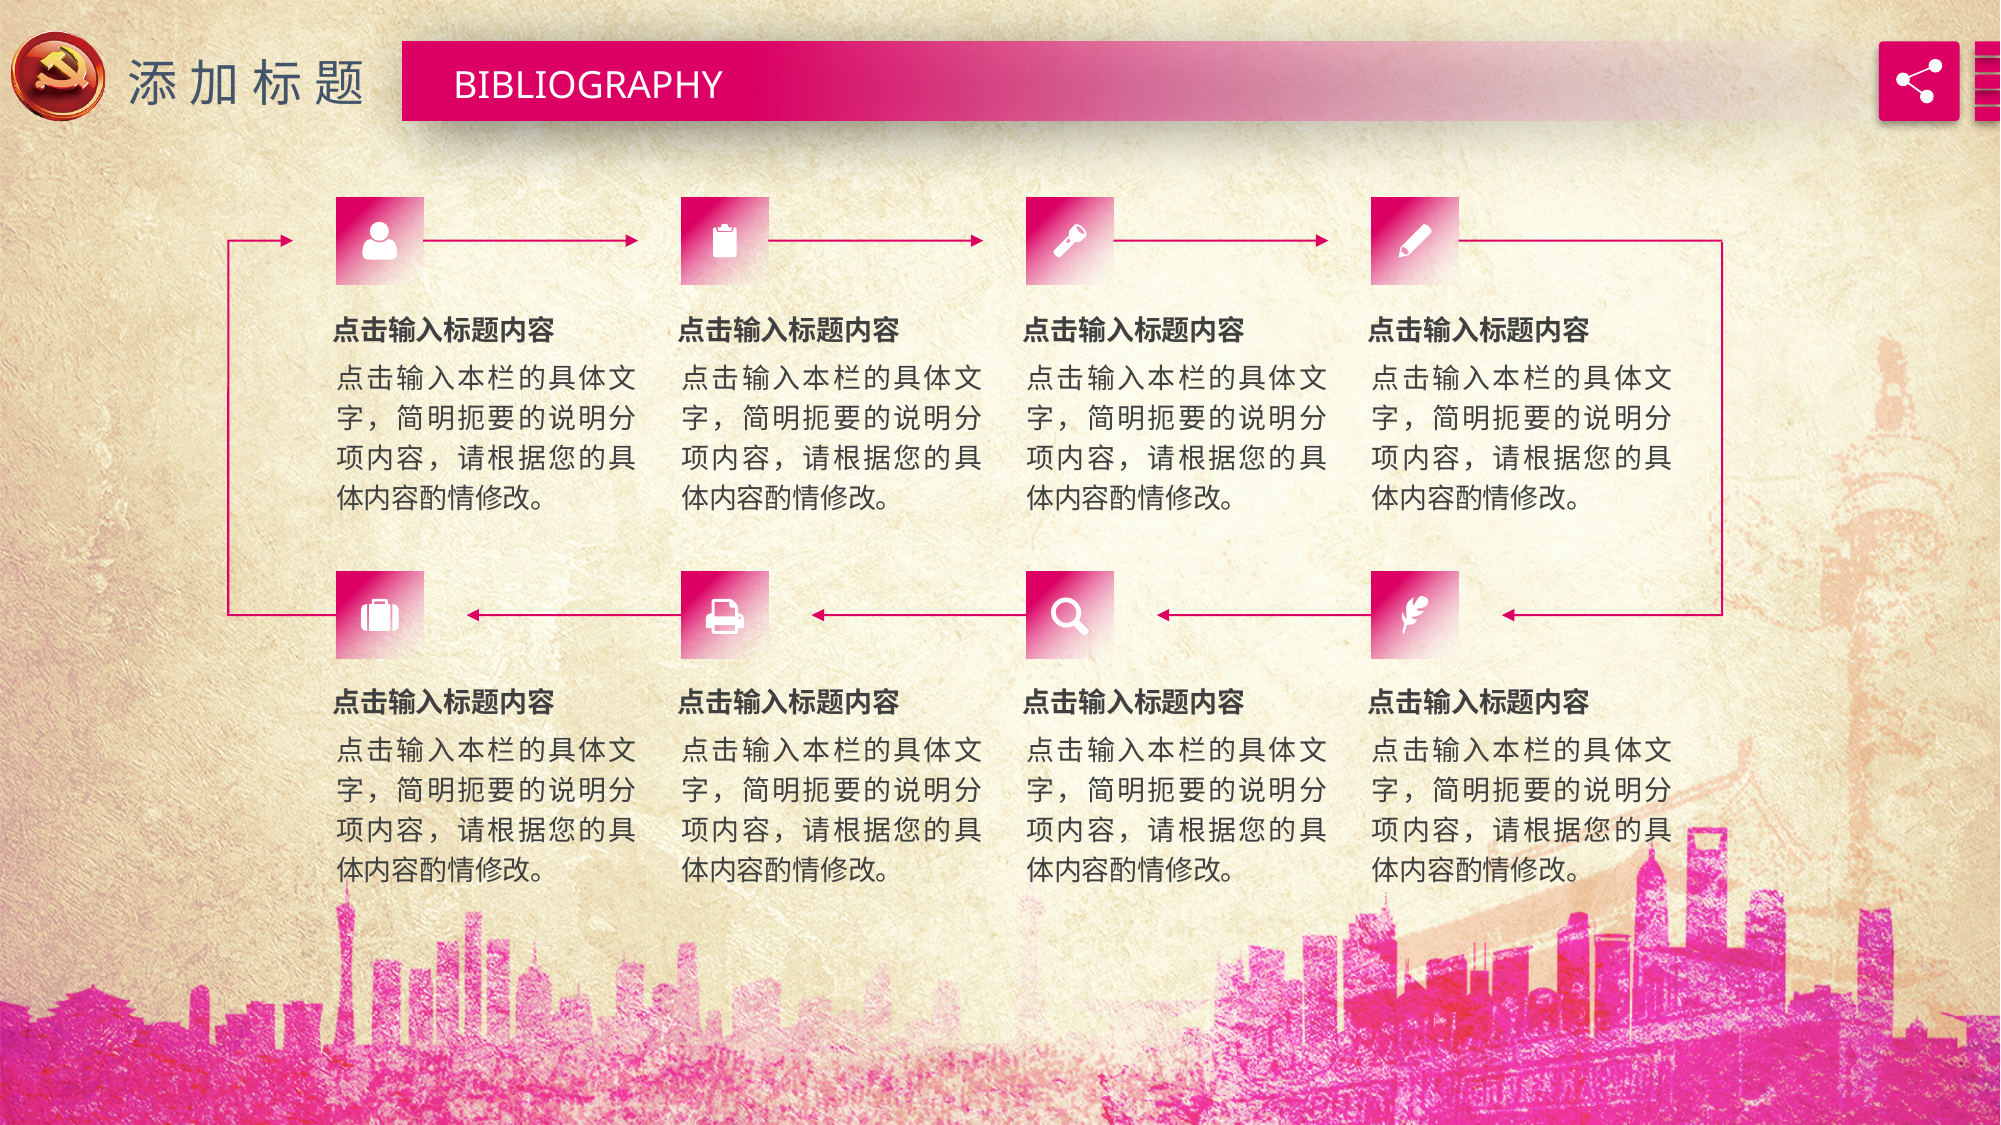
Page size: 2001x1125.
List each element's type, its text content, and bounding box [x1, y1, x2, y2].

text_box [769, 234, 984, 247]
text_box 点击输入本栏的具体文字，简明扼要的说明分项内容，请根据您的具体内容酌情修改。 [681, 726, 982, 887]
text_box [1156, 608, 1371, 622]
text_box [811, 608, 1026, 622]
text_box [681, 197, 769, 285]
text_box 点击输入本栏的具体文字，简明扼要的说明分项内容，请根据您的具体内容酌情修改。 [336, 353, 637, 515]
text_box [1114, 234, 1329, 247]
text_box 点击输入本栏的具体文字，简明扼要的说明分项内容，请根据您的具体内容酌情修改。 [1371, 353, 1672, 515]
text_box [336, 571, 424, 659]
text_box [1371, 197, 1459, 285]
text_box 点击输入标题内容 [1008, 307, 1278, 352]
text_box [424, 234, 639, 247]
text_box 点击输入本栏的具体文字，简明扼要的说明分项内容，请根据您的具体内容酌情修改。 [681, 353, 982, 515]
text_box 点击输入标题内容 [1353, 307, 1623, 352]
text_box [1371, 571, 1459, 659]
text_box [402, 40, 2000, 122]
text_box 添加标题 [139, 43, 380, 119]
text_box BIBLIOGRAPHY [437, 53, 738, 114]
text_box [1026, 571, 1114, 659]
text_box 点击输入本栏的具体文字，简明扼要的说明分项内容，请根据您的具体内容酌情修改。 [1026, 726, 1327, 887]
text_box 点击输入本栏的具体文字，简明扼要的说明分项内容，请根据您的具体内容酌情修改。 [1371, 726, 1672, 887]
text_box 点击输入标题内容 [317, 679, 587, 724]
text_box 点击输入标题内容 [317, 307, 587, 352]
text_box 点击输入本栏的具体文字，简明扼要的说明分项内容，请根据您的具体内容酌情修改。 [336, 726, 637, 887]
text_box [336, 197, 424, 285]
text_box [466, 608, 681, 622]
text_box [1878, 41, 2000, 121]
text_box [1501, 608, 1723, 622]
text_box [681, 571, 769, 659]
text_box 点击输入标题内容 [1008, 679, 1278, 724]
text_box 点击输入标题内容 [663, 679, 945, 724]
text_box 点击输入标题内容 [663, 307, 945, 352]
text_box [1026, 197, 1114, 285]
text_box 点击输入本栏的具体文字，简明扼要的说明分项内容，请根据您的具体内容酌情修改。 [1026, 353, 1327, 515]
text_box 点击输入标题内容 [1353, 679, 1623, 724]
text_box [227, 234, 294, 247]
picture [0, 0, 2001, 1125]
